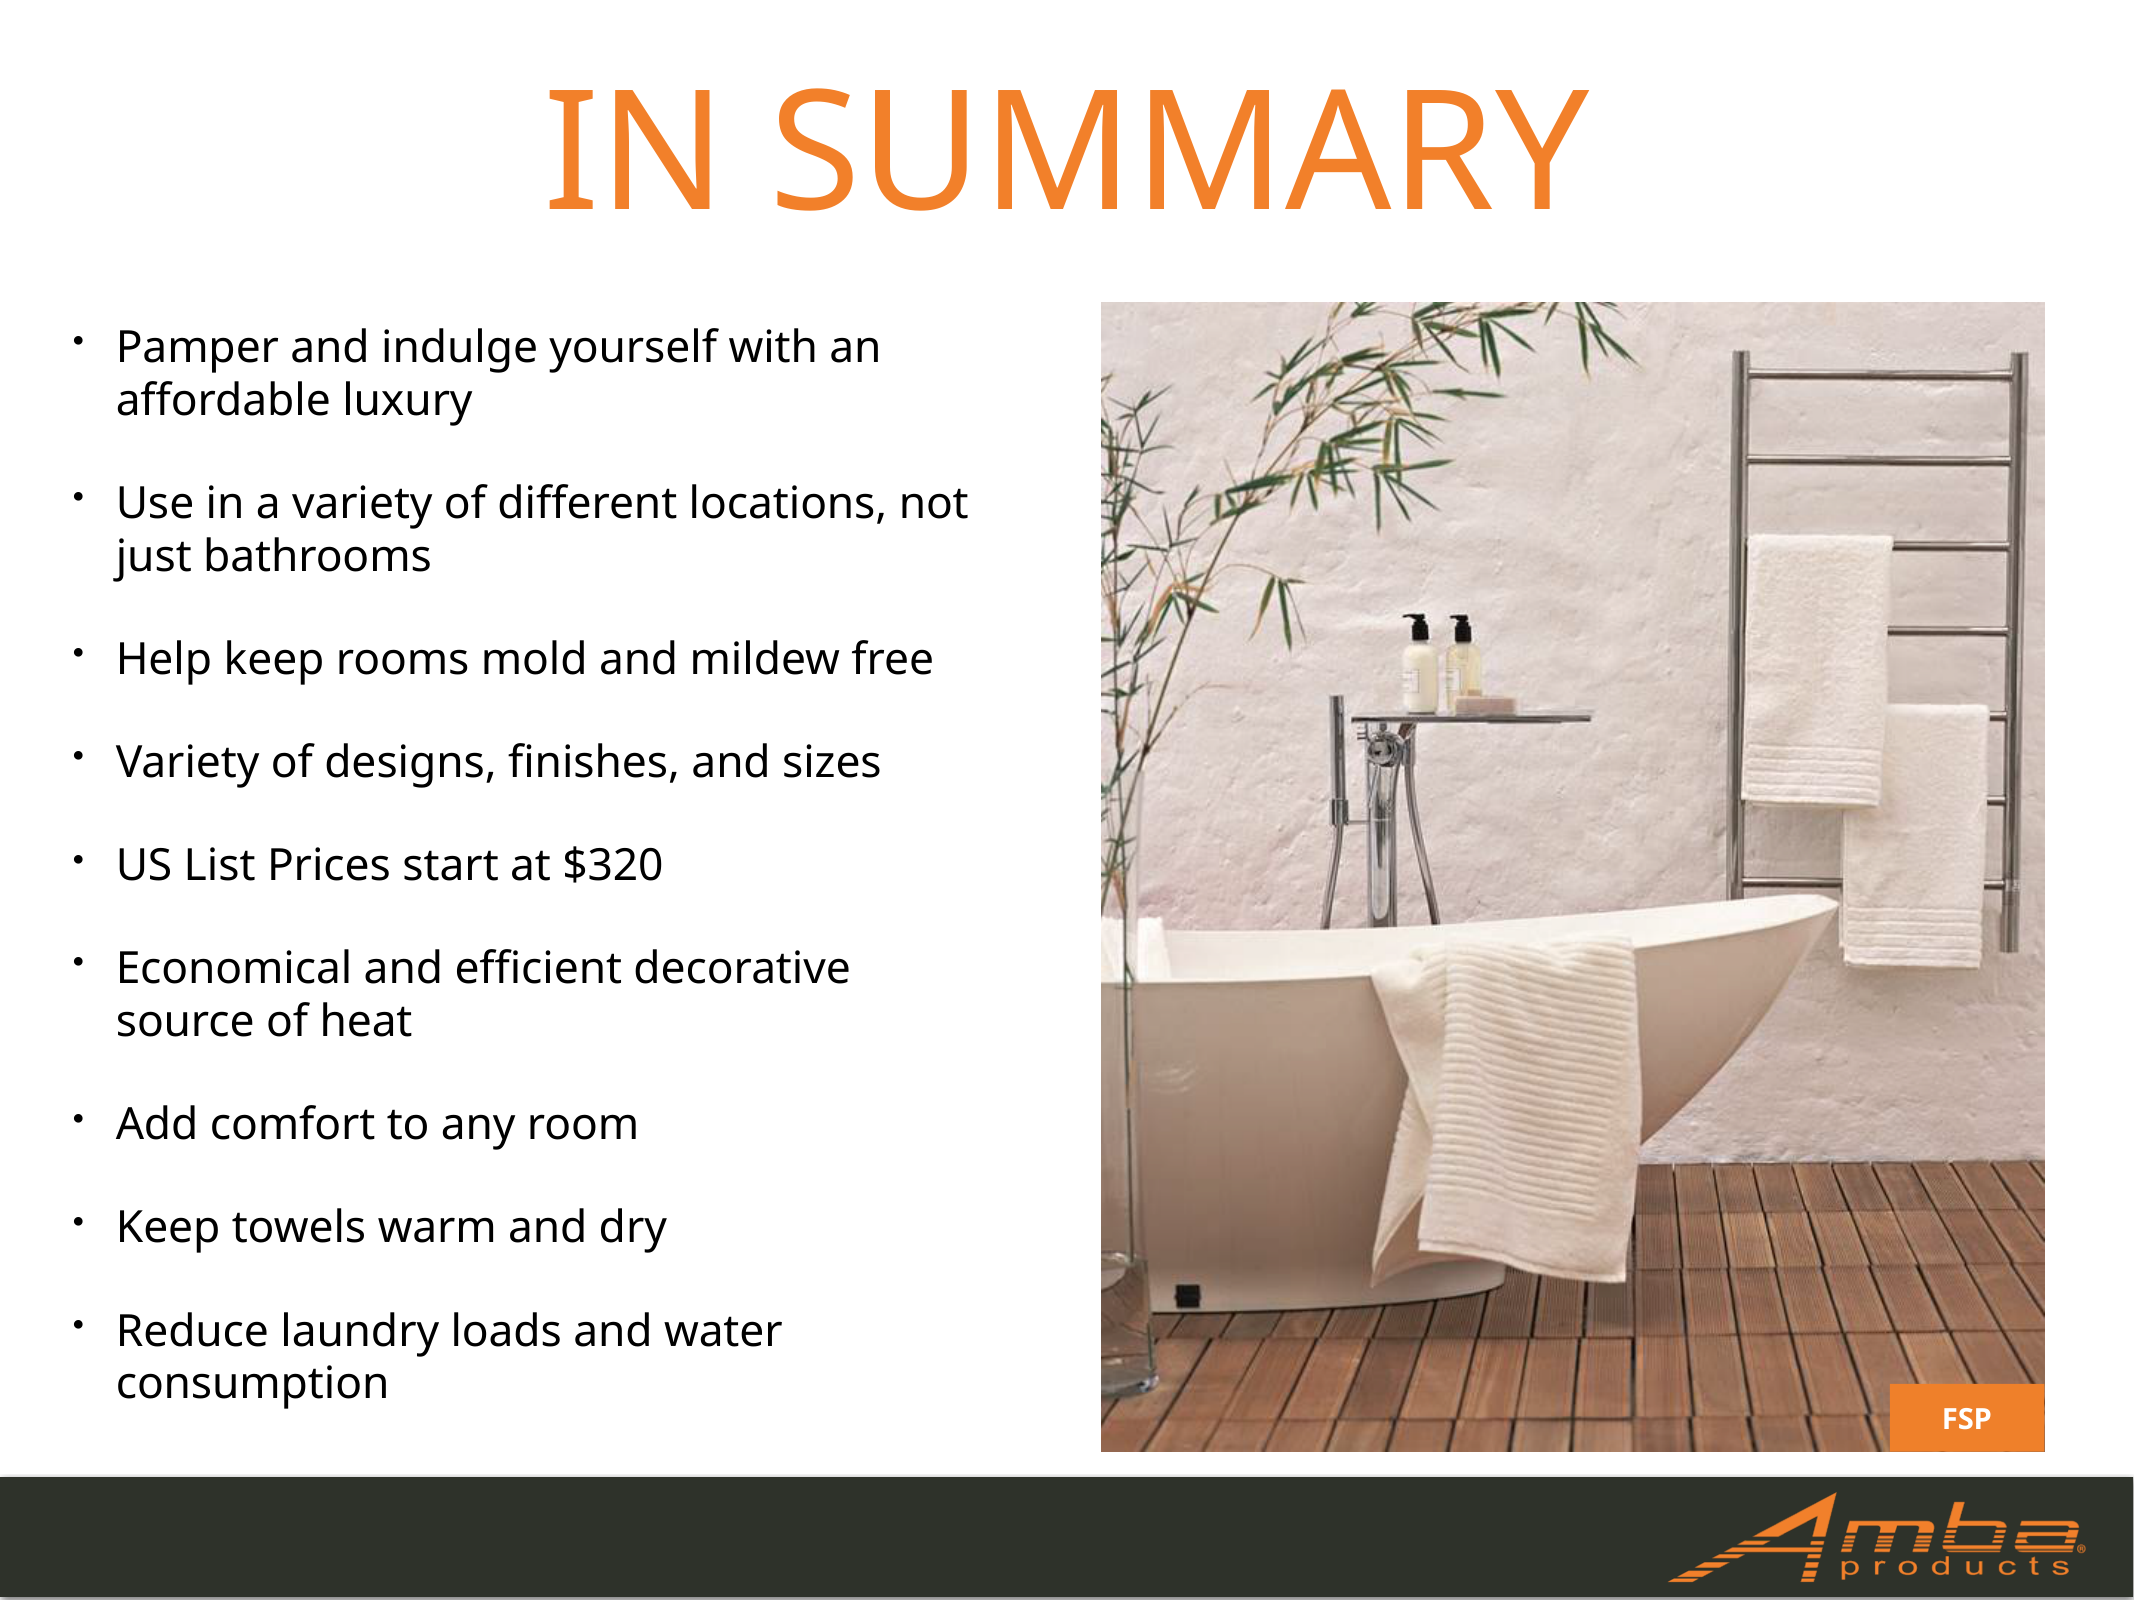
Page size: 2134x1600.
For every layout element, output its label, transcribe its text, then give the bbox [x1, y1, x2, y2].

title IN SUMMARY [155, 28, 1978, 257]
picture [1101, 302, 2045, 1452]
list Pamper and indulge yourself with an affordable luxury Use in a variety of different locations, not just bathrooms Help keep rooms mold and mildew free Variety of designs, finishes, and sizes US List Prices start at $320 Economical and efficient decorative source of heat Add comfort to any room Keep towels warm and dry Reduce laundry loads and water consumption [72, 273, 973, 1453]
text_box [1888, 1383, 2046, 1452]
text_box [0, 1477, 2134, 1597]
picture [1645, 1487, 2120, 1587]
